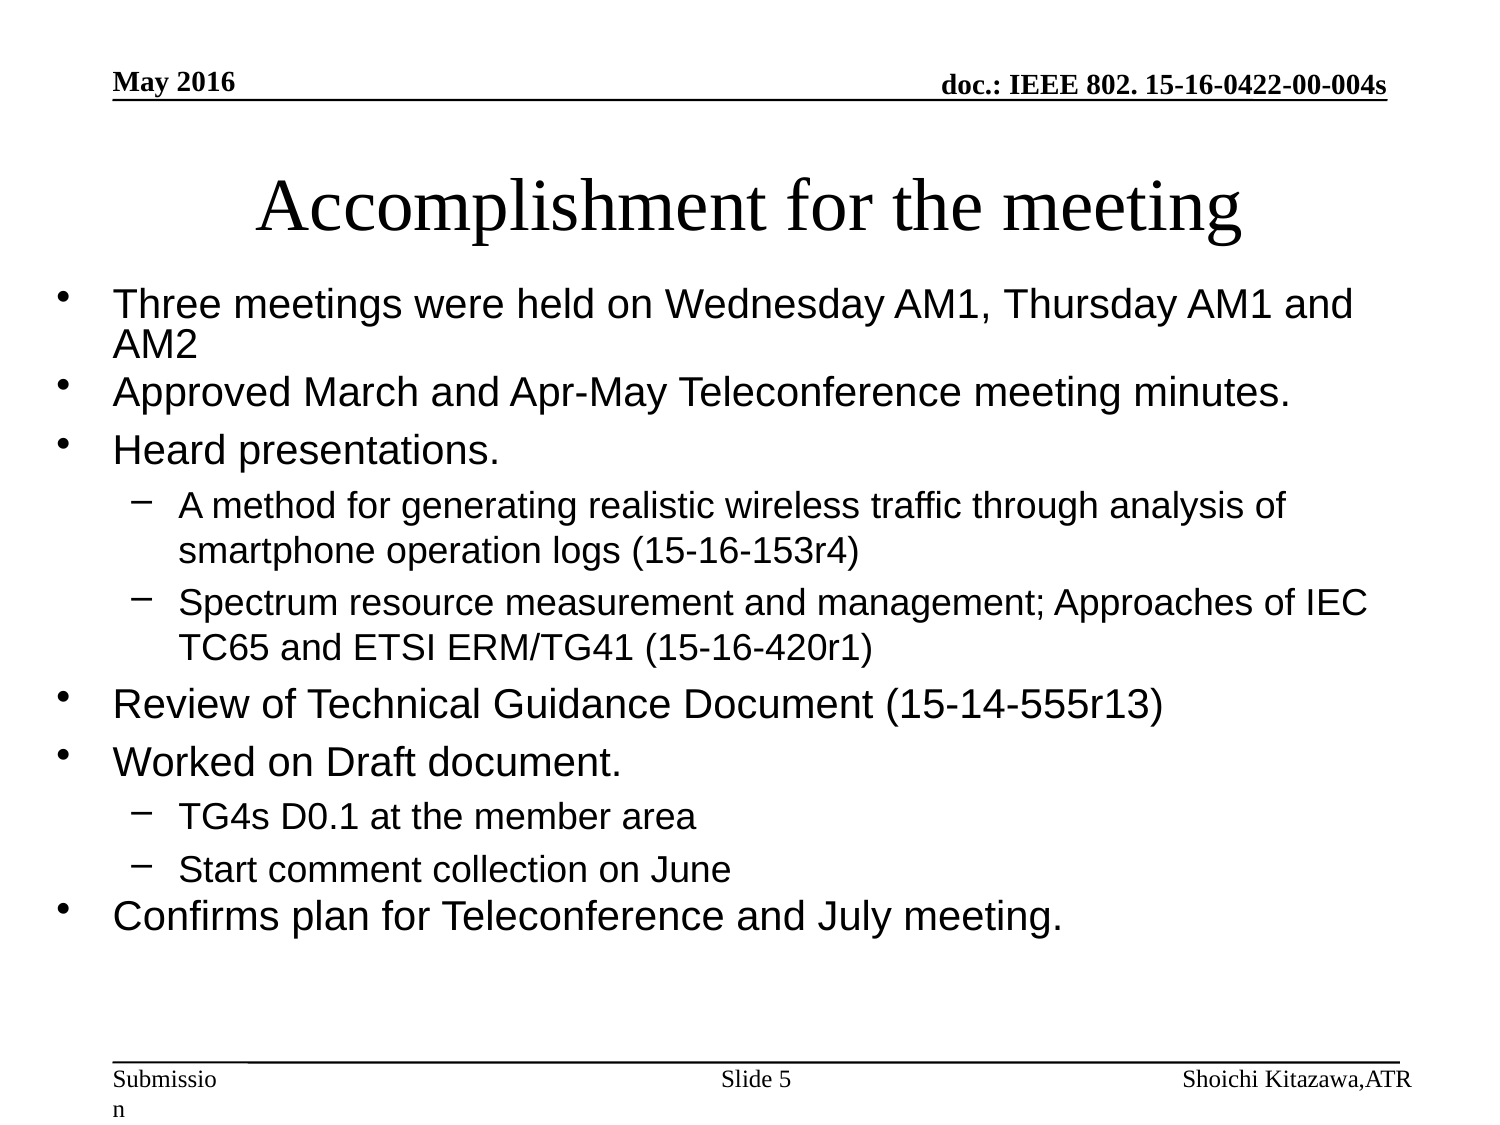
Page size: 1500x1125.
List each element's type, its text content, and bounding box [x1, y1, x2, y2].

slide_number Slide 5 [712, 1062, 800, 1093]
title Accomplishment for the meeting [112, 112, 1388, 278]
list Three meetings were held on Wednesday AM1, Thursday AM1 and AM2 Approved March and Apr-May Teleconference meeting minutes. Heard presentations. A method for generating realistic wireless traffic through analysis of smartphone operation logs (15-16-153r4) Spectrum resource measurement and management; Approaches of IEC TC65 and ETSI ERM/TG41 (15-16-420r1) Review of Technical Guidance Document (15-14-555r13) Worked on Draft document. TG4s D0.1 at the member area Start comment collection on June Confirms plan for Teleconference and July meeting. [41, 278, 1459, 1036]
footer Shoichi Kitazawa,ATR [900, 1062, 1413, 1093]
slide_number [112, 62, 375, 98]
